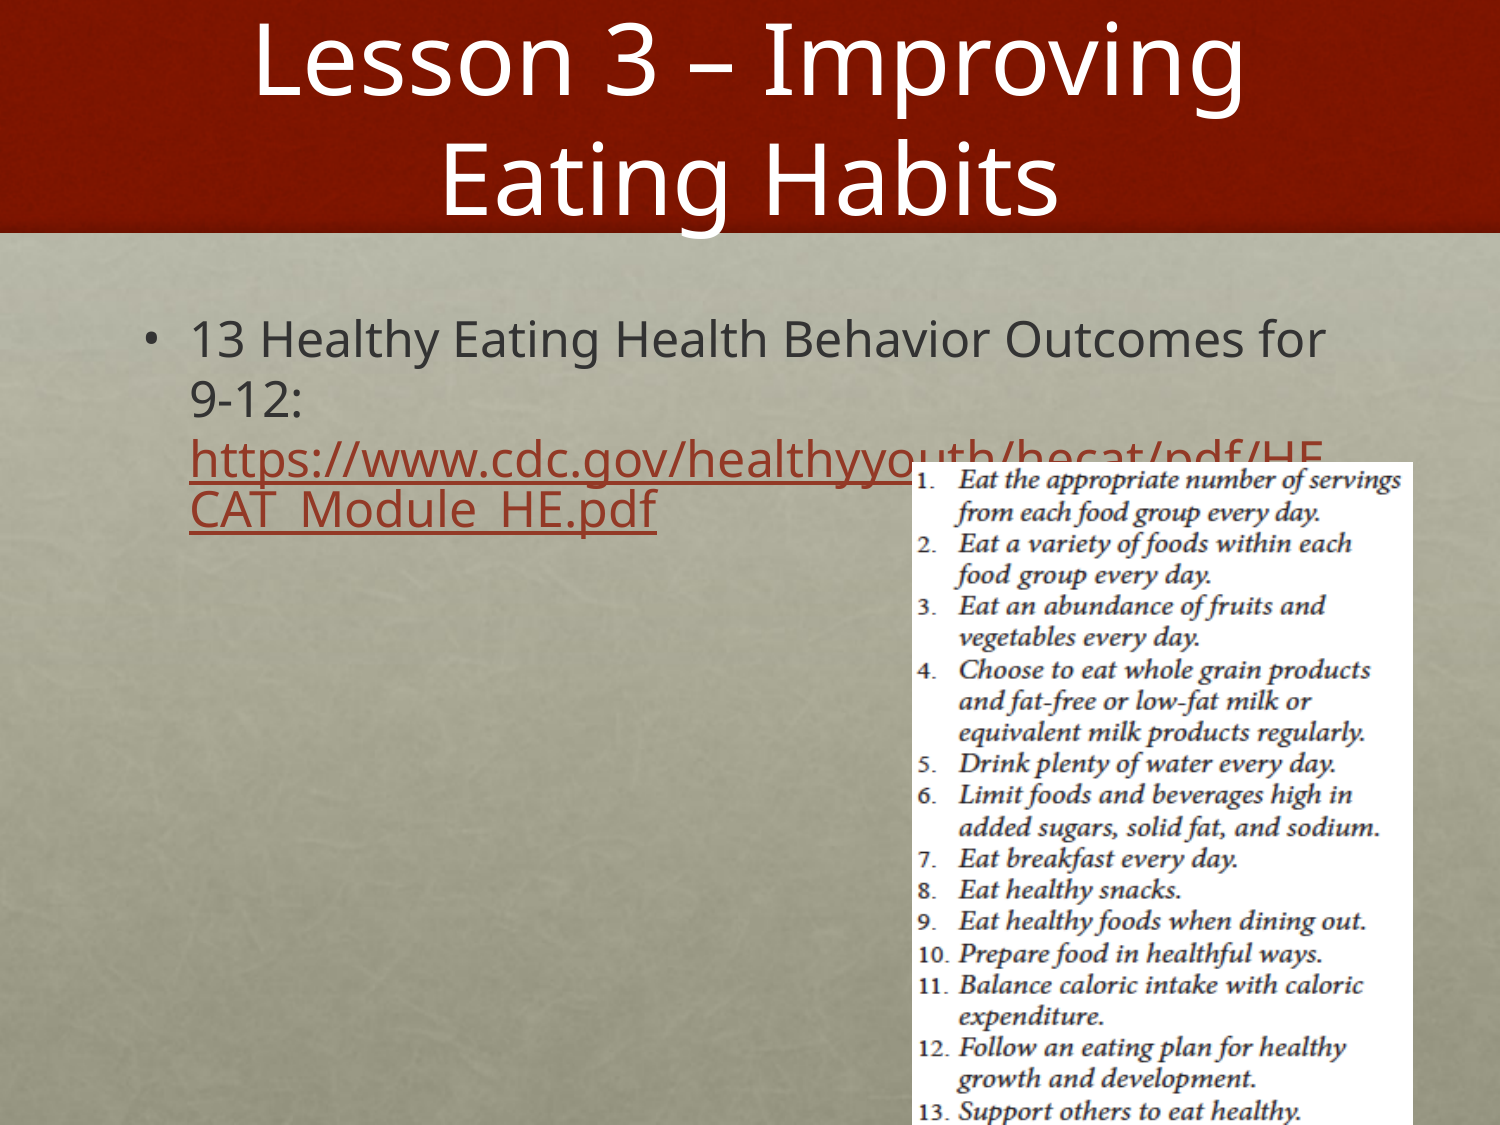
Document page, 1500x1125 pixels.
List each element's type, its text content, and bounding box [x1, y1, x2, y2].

picture [0, 214, 1500, 1125]
list 13 Healthy Eating Health Behavior Outcomes for 9-12: https://www.cdc.gov/healthyyouth/hecat/pdf/HECAT_Module_HE.pdf [127, 299, 1372, 1005]
title Lesson 3 – Improving Eating Habits [127, 10, 1372, 221]
